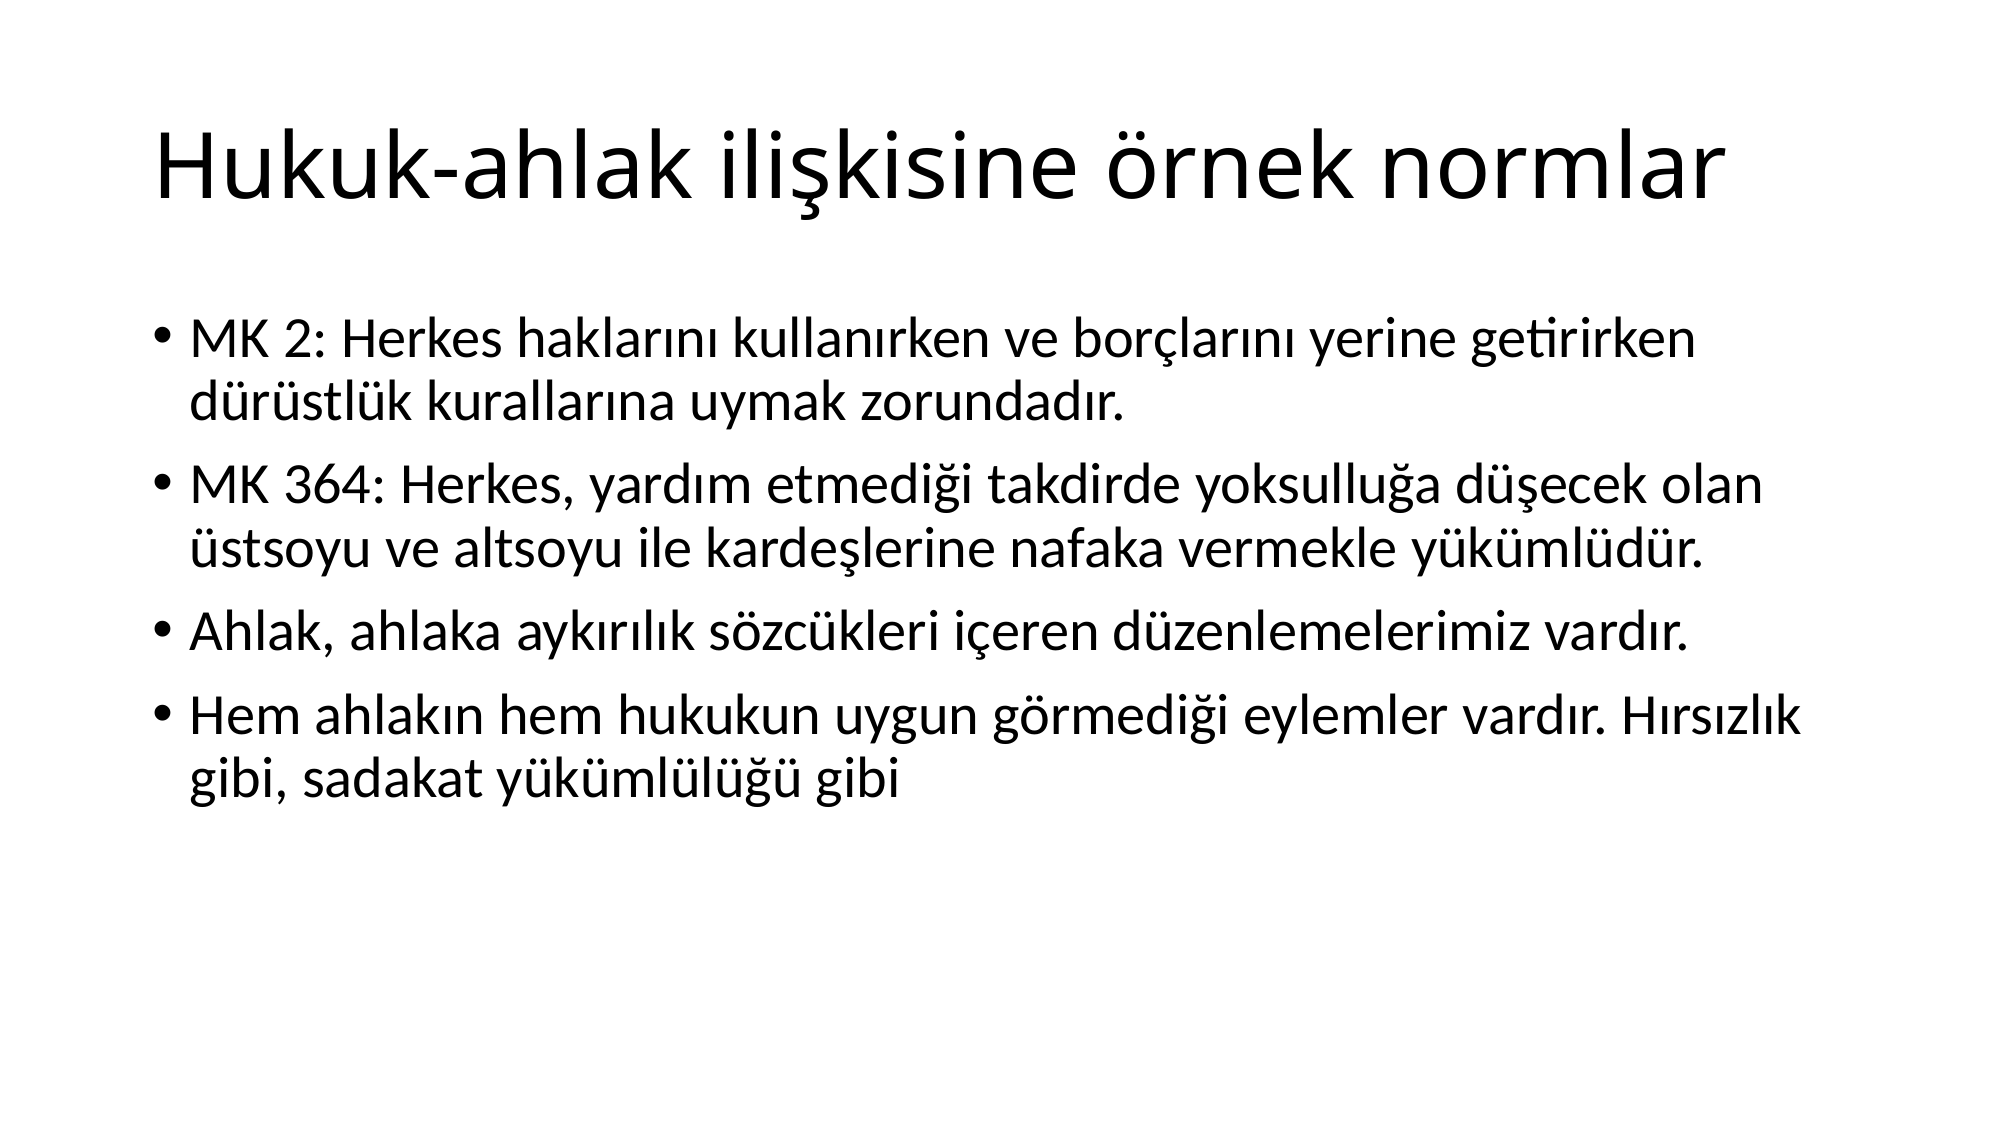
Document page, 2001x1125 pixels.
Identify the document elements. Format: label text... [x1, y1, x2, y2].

list MK 2: Herkes haklarını kullanırken ve borçlarını yerine getirirken dürüstlük kurallarına uymak zorundadır. MK 364: Herkes, yardım etmediği takdirde yoksulluğa düşecek olan üstsoyu ve altsoyu ile kardeşlerine nafaka vermekle yükümlüdür. Ahlak, ahlaka aykırılık sözcükleri içeren düzenlemelerimiz vardır. Hem ahlakın hem hukukun uygun görmediği eylemler vardır. Hırsızlık gibi, sadakat yükümlülüğü gibi [137, 299, 1863, 1014]
title Hukuk-ahlak ilişkisine örnek normlar [137, 59, 1863, 278]
